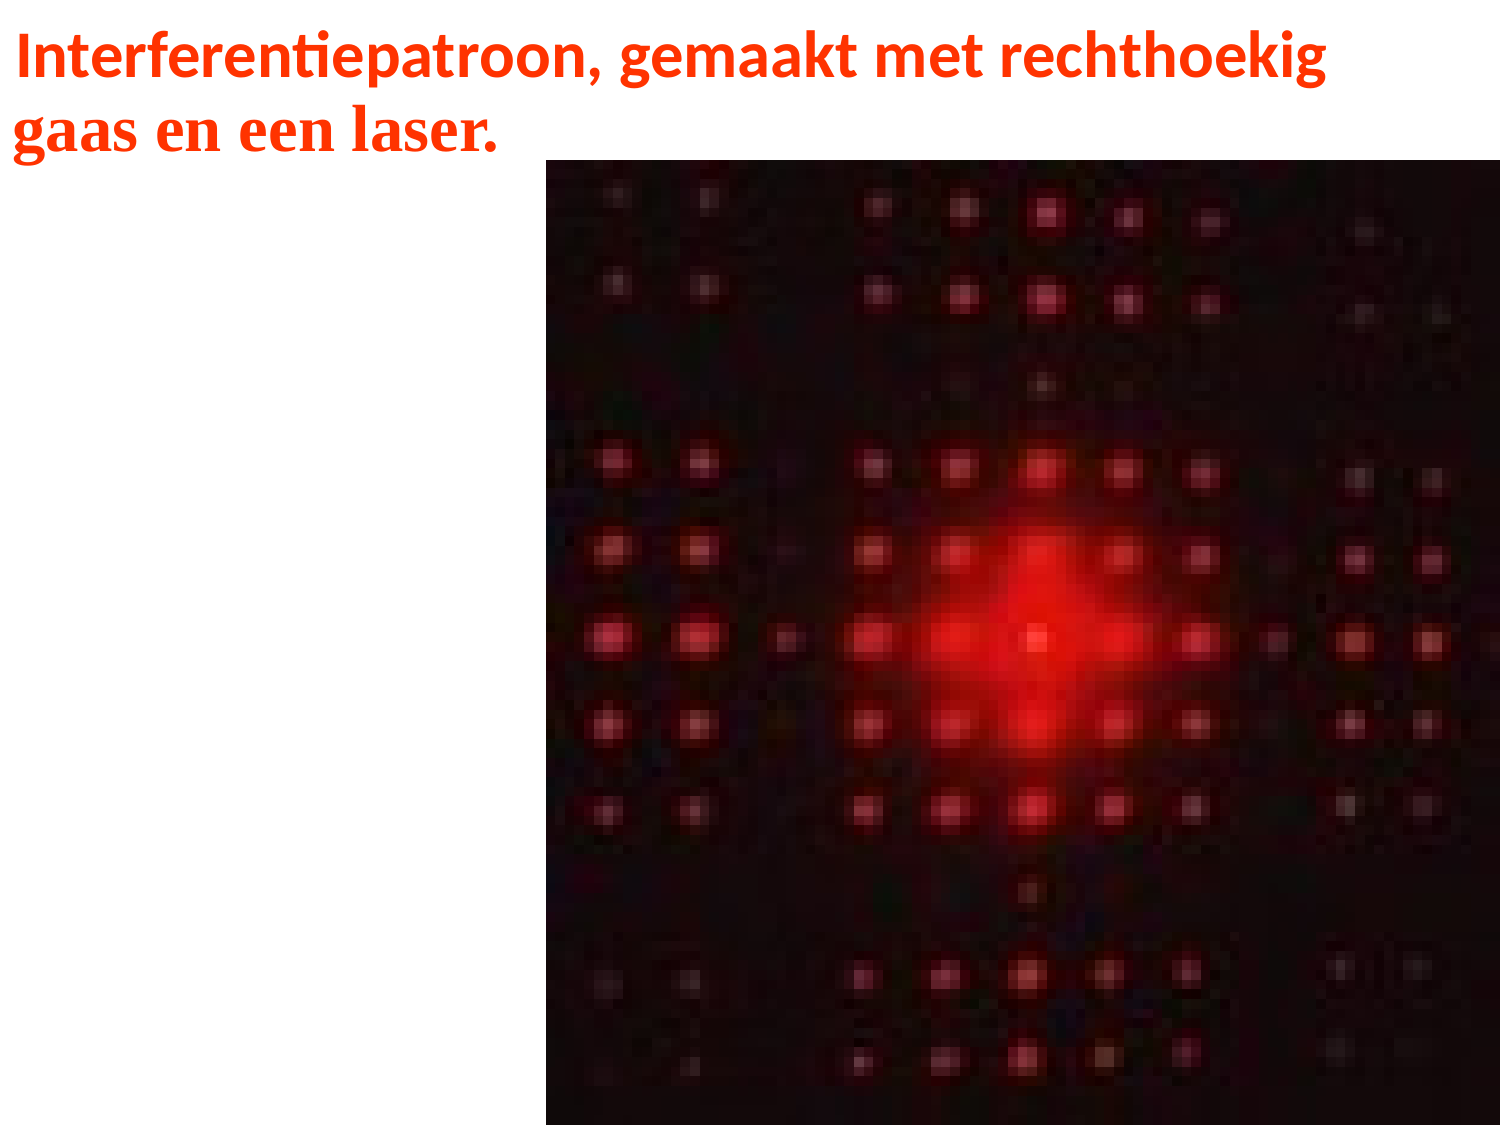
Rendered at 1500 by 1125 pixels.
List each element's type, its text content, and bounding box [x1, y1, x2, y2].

title Interferentiepatroon, gemaakt met rechthoekig [0, 0, 1500, 102]
text_box gaas en een laser. [0, 73, 1498, 176]
picture [545, 160, 1500, 1125]
